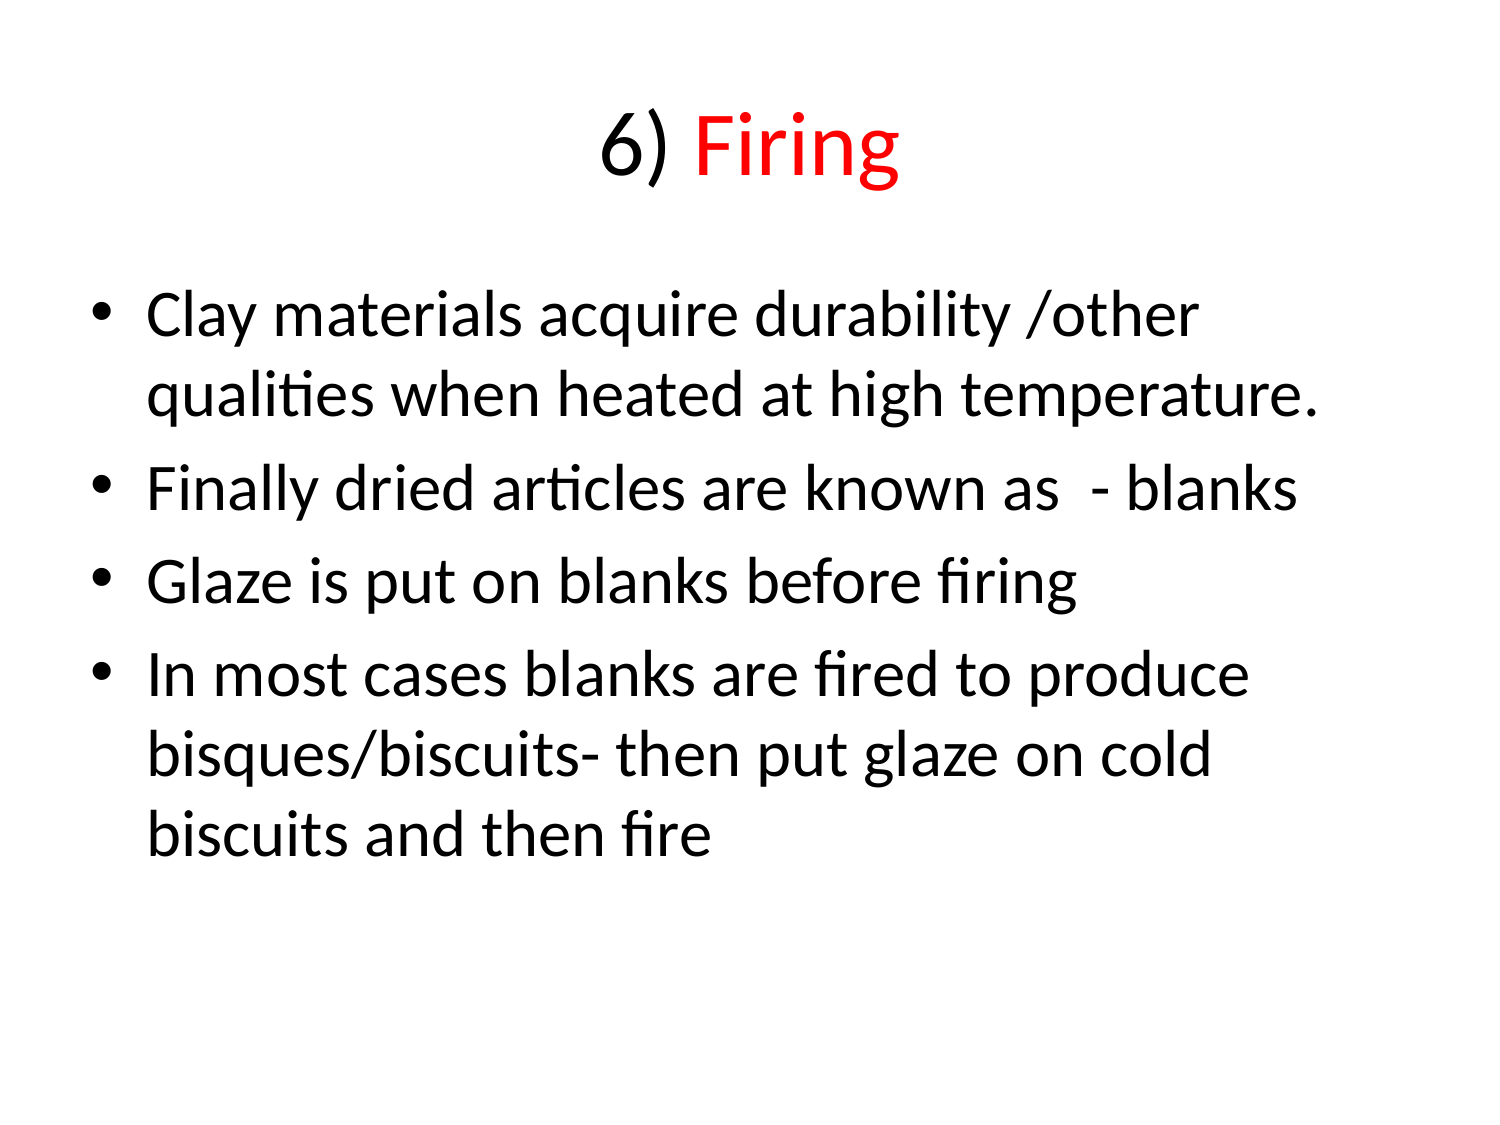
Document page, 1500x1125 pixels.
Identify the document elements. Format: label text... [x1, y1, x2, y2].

title 6) Firing [75, 45, 1425, 233]
list Clay materials acquire durability /other qualities when heated at high temperature. Finally dried articles are known as - blanks Glaze is put on blanks before firing In most cases blanks are fired to produce bisques/biscuits- then put glaze on cold biscuits and then fire [75, 262, 1425, 1005]
